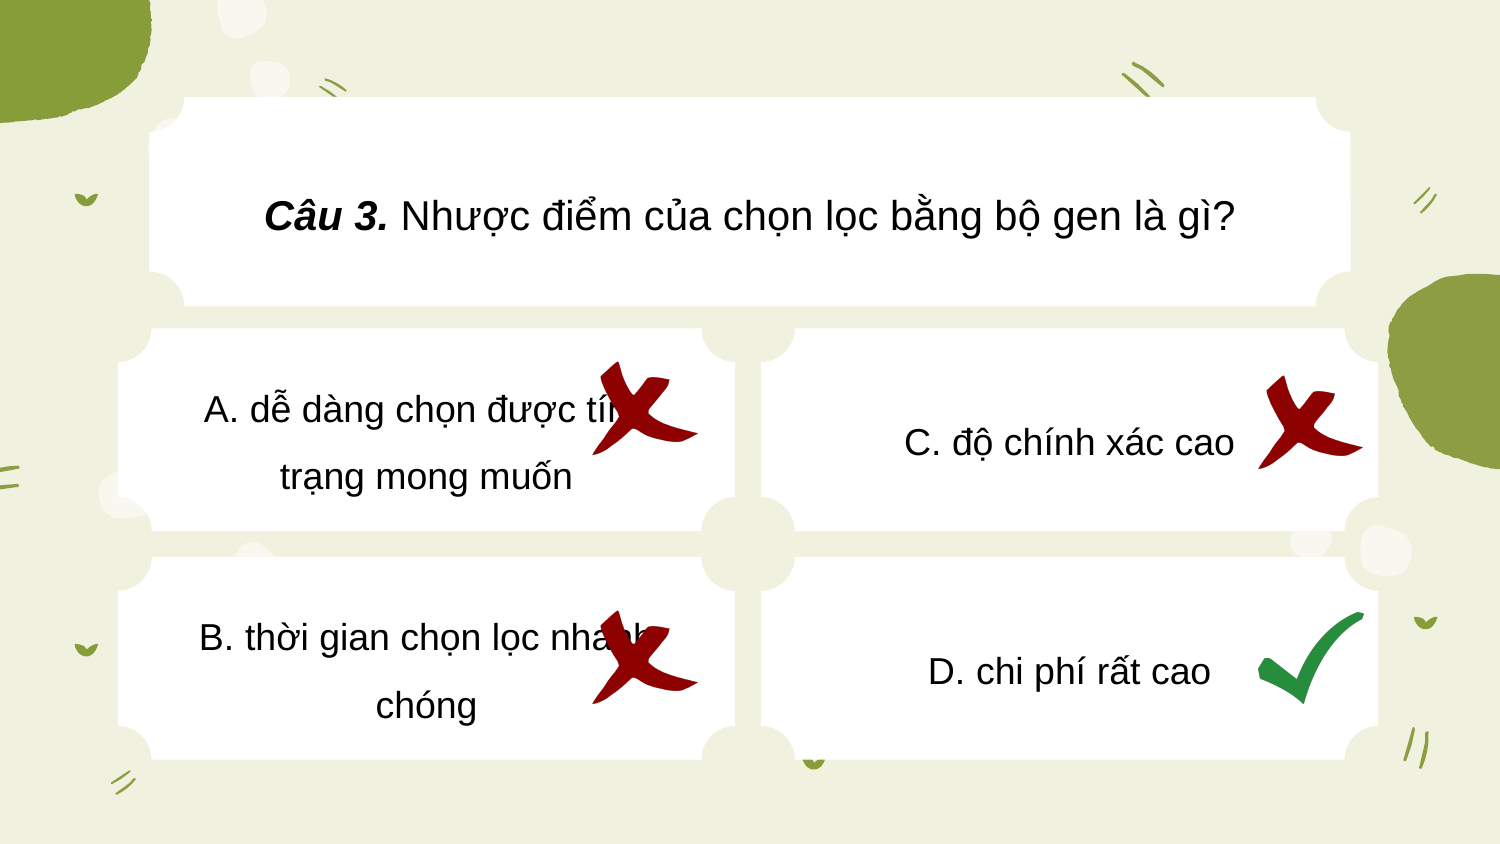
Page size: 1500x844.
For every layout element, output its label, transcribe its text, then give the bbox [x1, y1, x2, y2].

picture [592, 610, 698, 705]
picture [592, 361, 698, 456]
picture [1258, 612, 1364, 705]
text_box D. chi phí rất cao [758, 554, 1381, 762]
text_box A. dễ dàng chọn được tính trạng mong muốn [115, 326, 738, 533]
picture [1258, 374, 1364, 469]
text_box B. thời gian chọn lọc nhanh chóng [115, 554, 738, 762]
text_box Câu 3. Nhược điểm của chọn lọc bằng bộ gen là gì? [147, 94, 1353, 309]
text_box C. độ chính xác cao [758, 326, 1381, 533]
